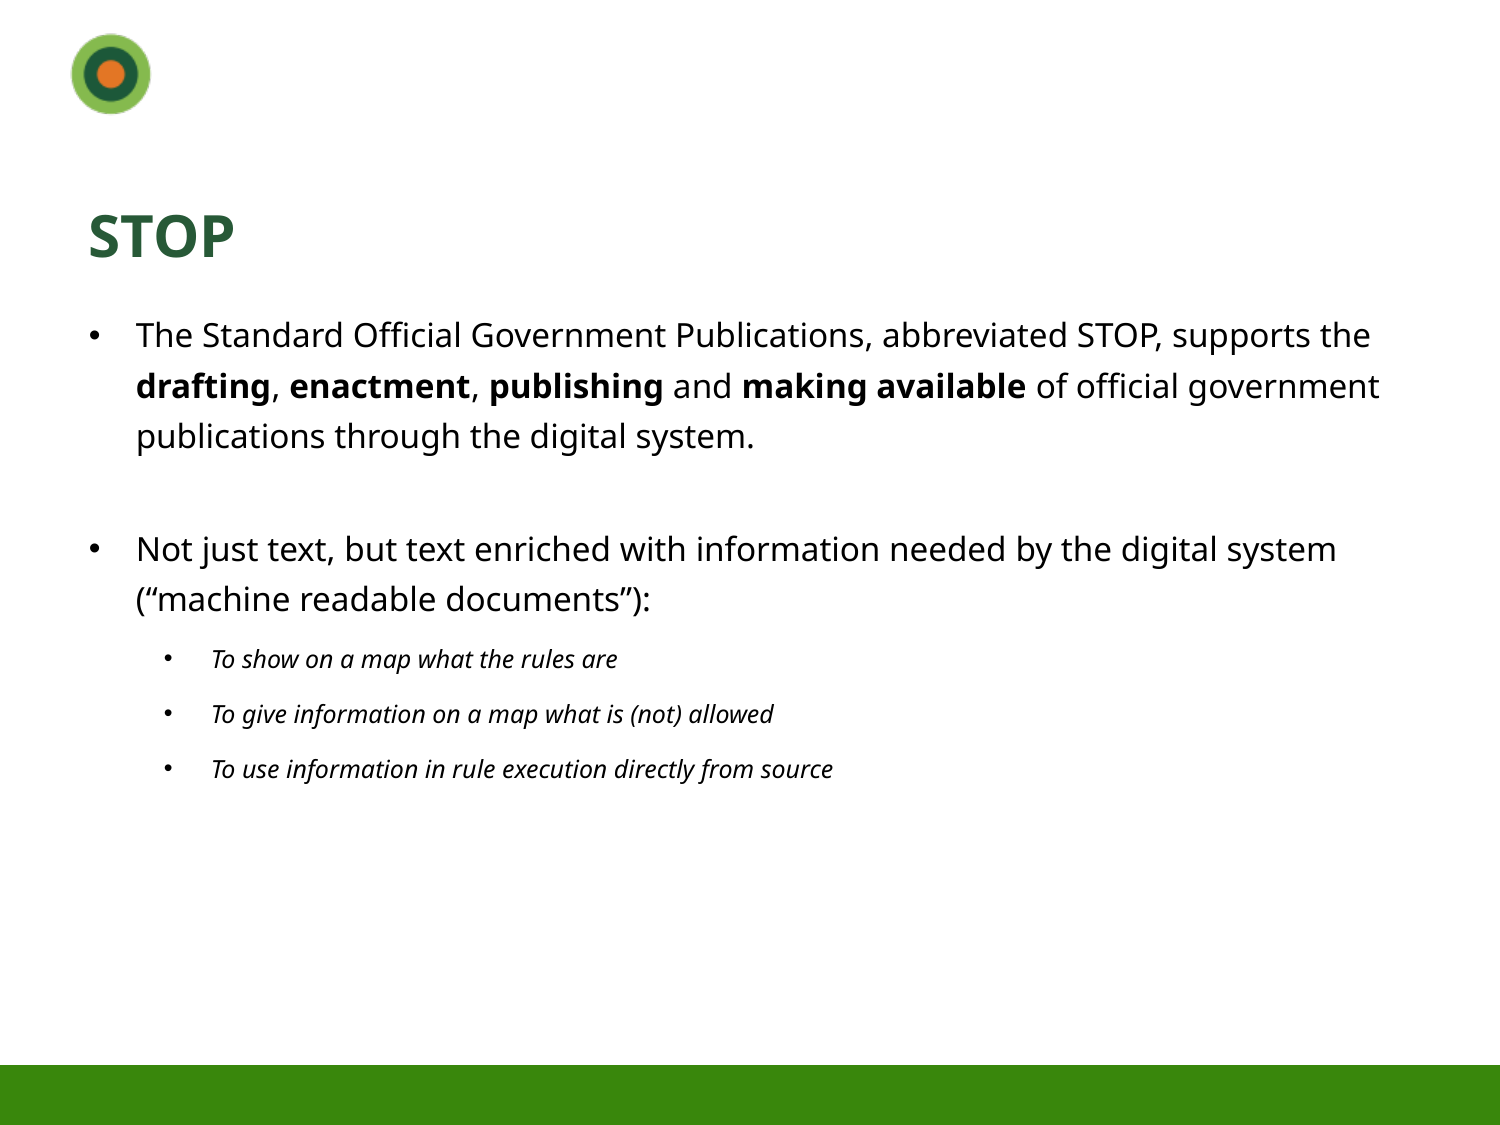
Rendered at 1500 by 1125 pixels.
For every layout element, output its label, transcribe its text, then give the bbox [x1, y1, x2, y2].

title STOP [73, 191, 1424, 301]
list The Standard Official Government Publications, abbreviated STOP, supports the drafting, enactment, publishing and making available of official government publications through the digital system. Not just text, but text enriched with information needed by the digital system (“machine readable documents”): To show on a map what the rules are To give information on a map what is (not) allowed To use information in rule execution directly from source [73, 297, 1423, 1004]
